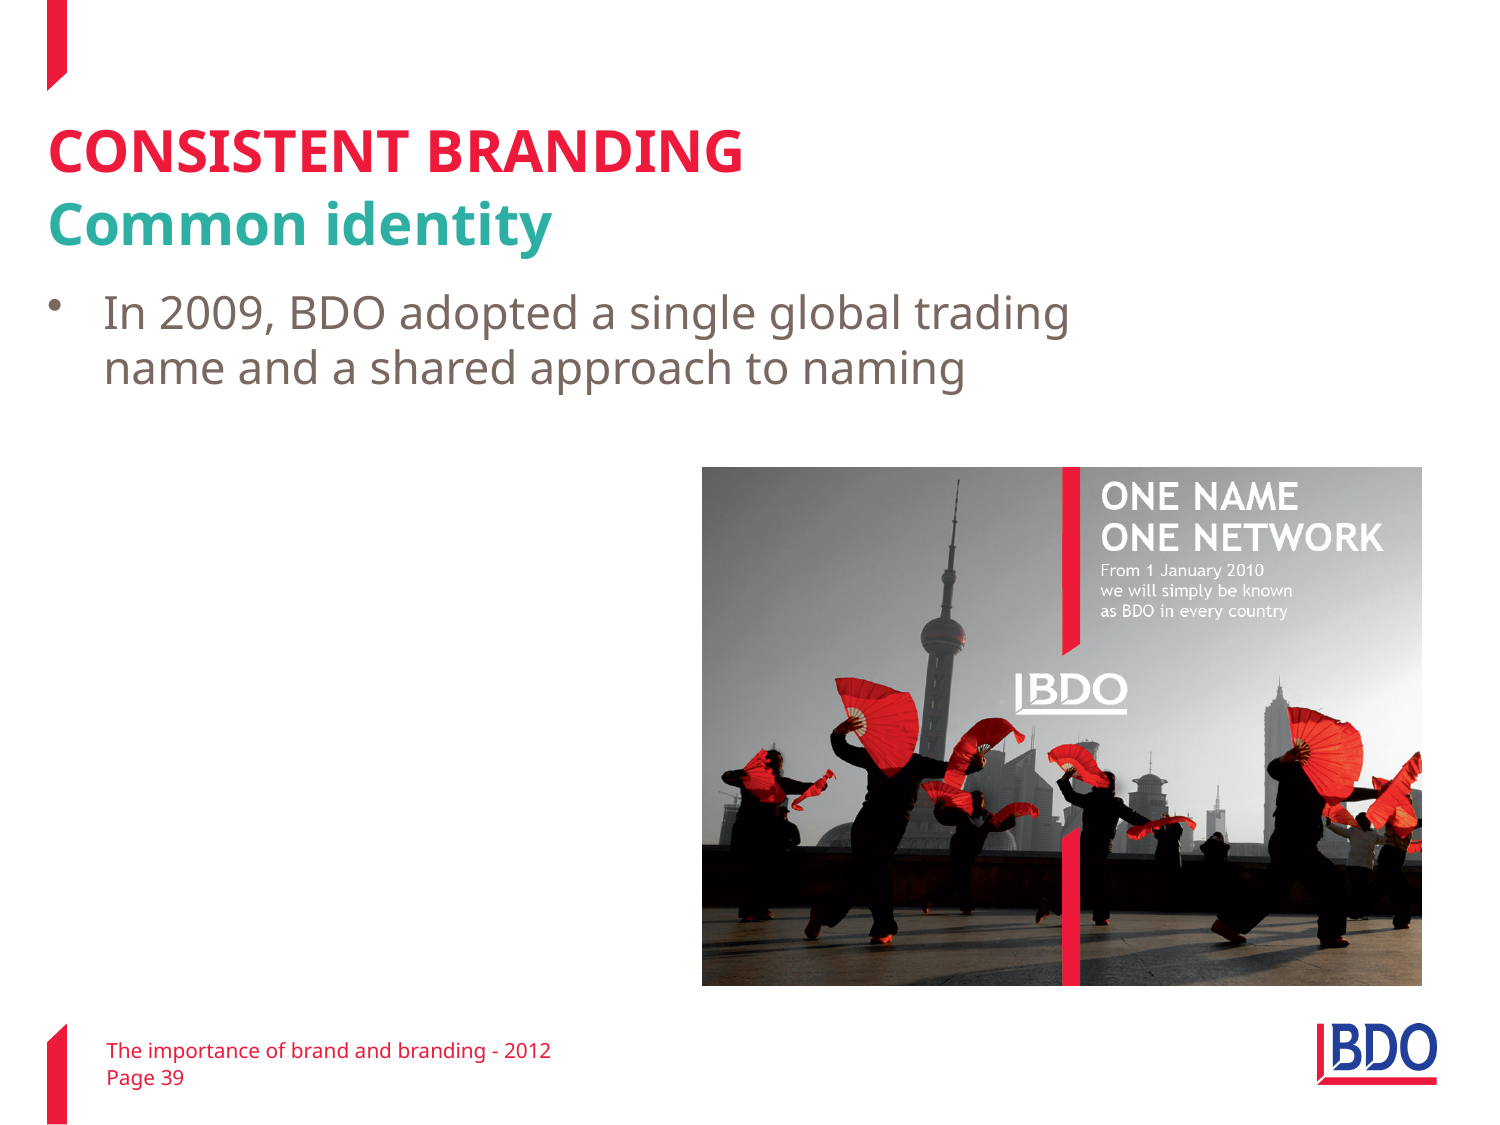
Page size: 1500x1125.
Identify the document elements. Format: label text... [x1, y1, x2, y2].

text_box CONSISTENT BRANDING Common identity [47, 110, 1466, 270]
picture [1317, 1023, 1437, 1085]
picture [702, 467, 1422, 987]
footer The importance of brand and branding - 2012 [106, 1037, 1205, 1065]
slide_number Page 39 [106, 1065, 457, 1092]
list In 2009, BDO adopted a single global trading name and a shared approach to naming [46, 283, 1205, 910]
